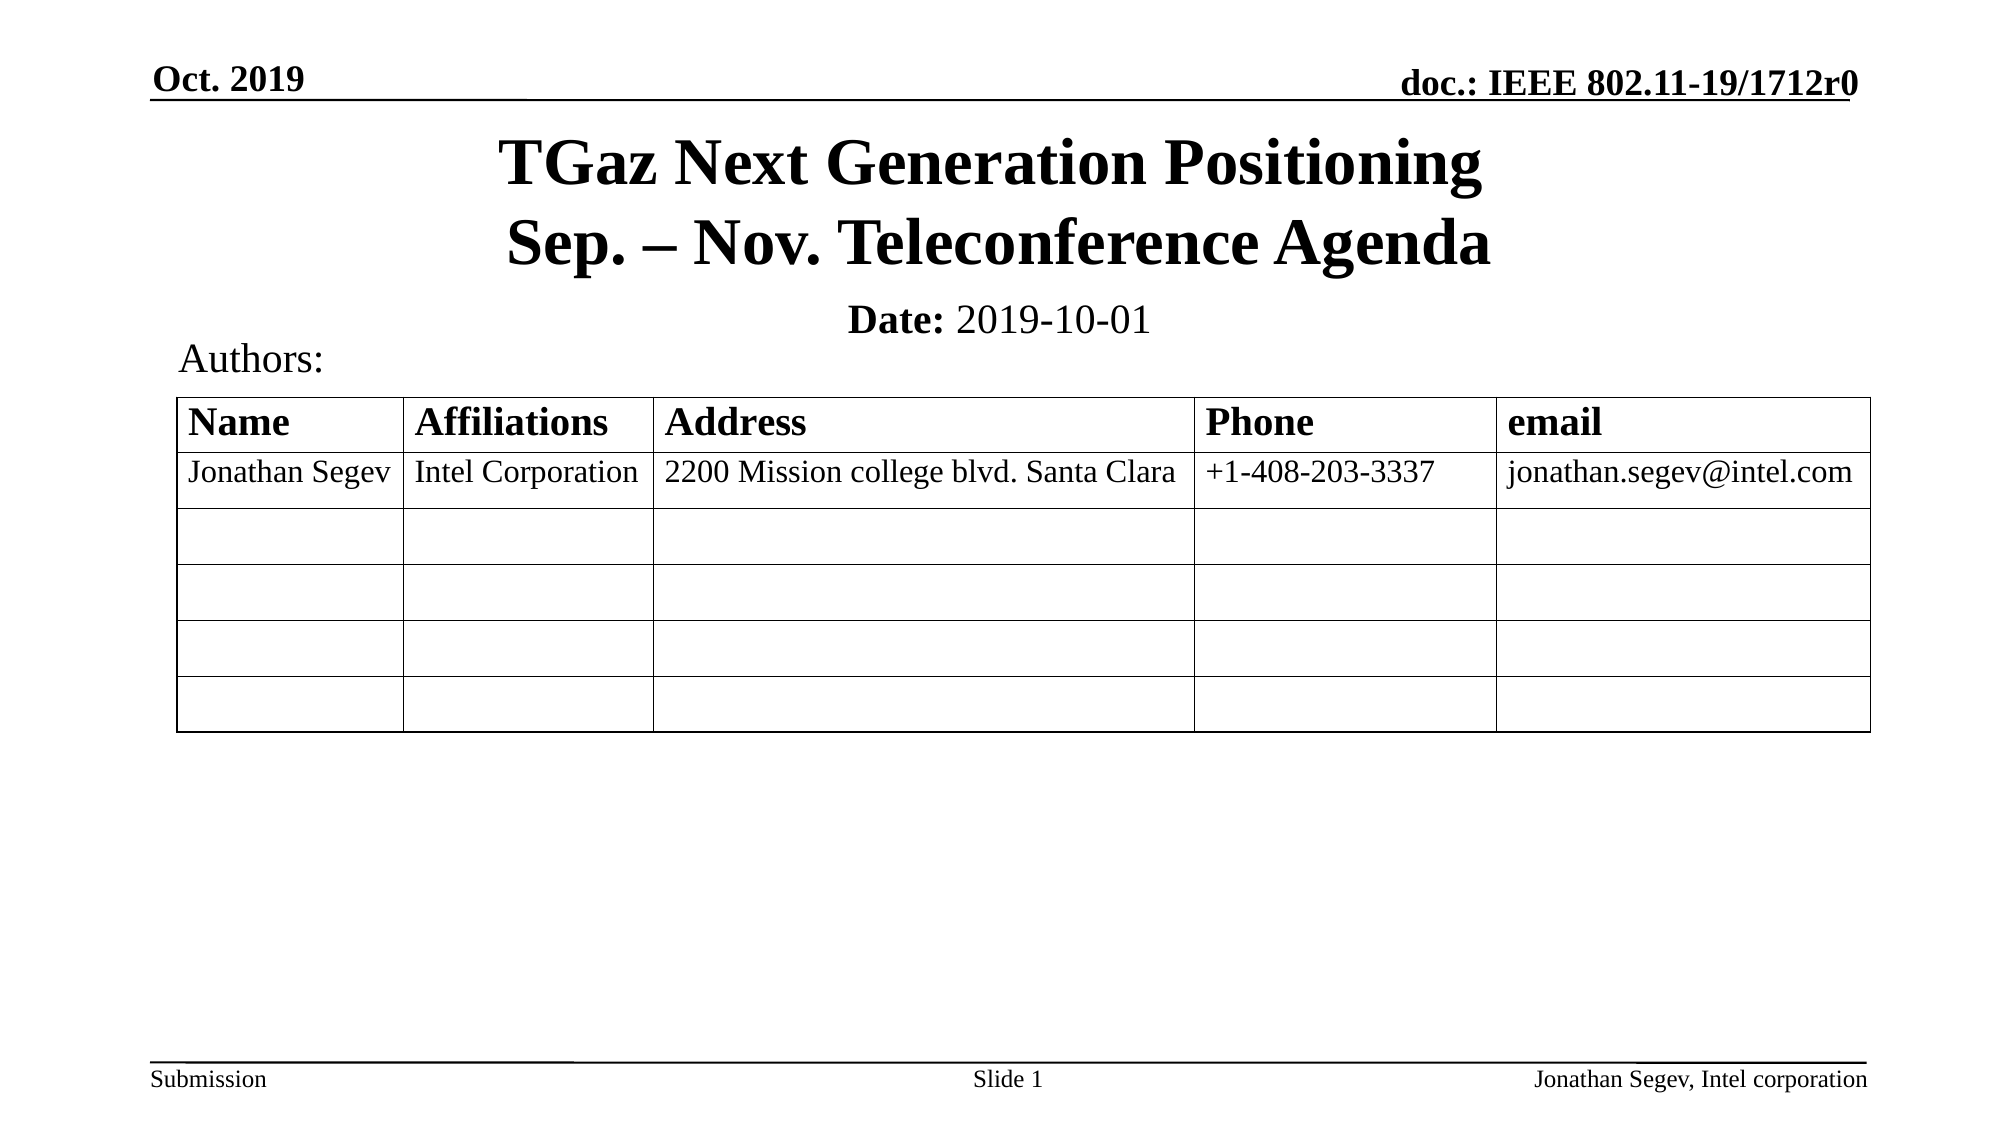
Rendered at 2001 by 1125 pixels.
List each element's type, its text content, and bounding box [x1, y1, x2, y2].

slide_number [152, 54, 563, 100]
subtitle Date: 2019-10-01 [299, 283, 1701, 363]
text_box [161, 396, 1892, 802]
slide_number Slide 1 [950, 1061, 1067, 1123]
text_box Authors: [162, 323, 401, 387]
footer Jonathan Segev, Intel corporation [1171, 1061, 1869, 1093]
title TGaz Next Generation Positioning Sep. – Nov. Teleconference Agenda [149, 76, 1851, 319]
